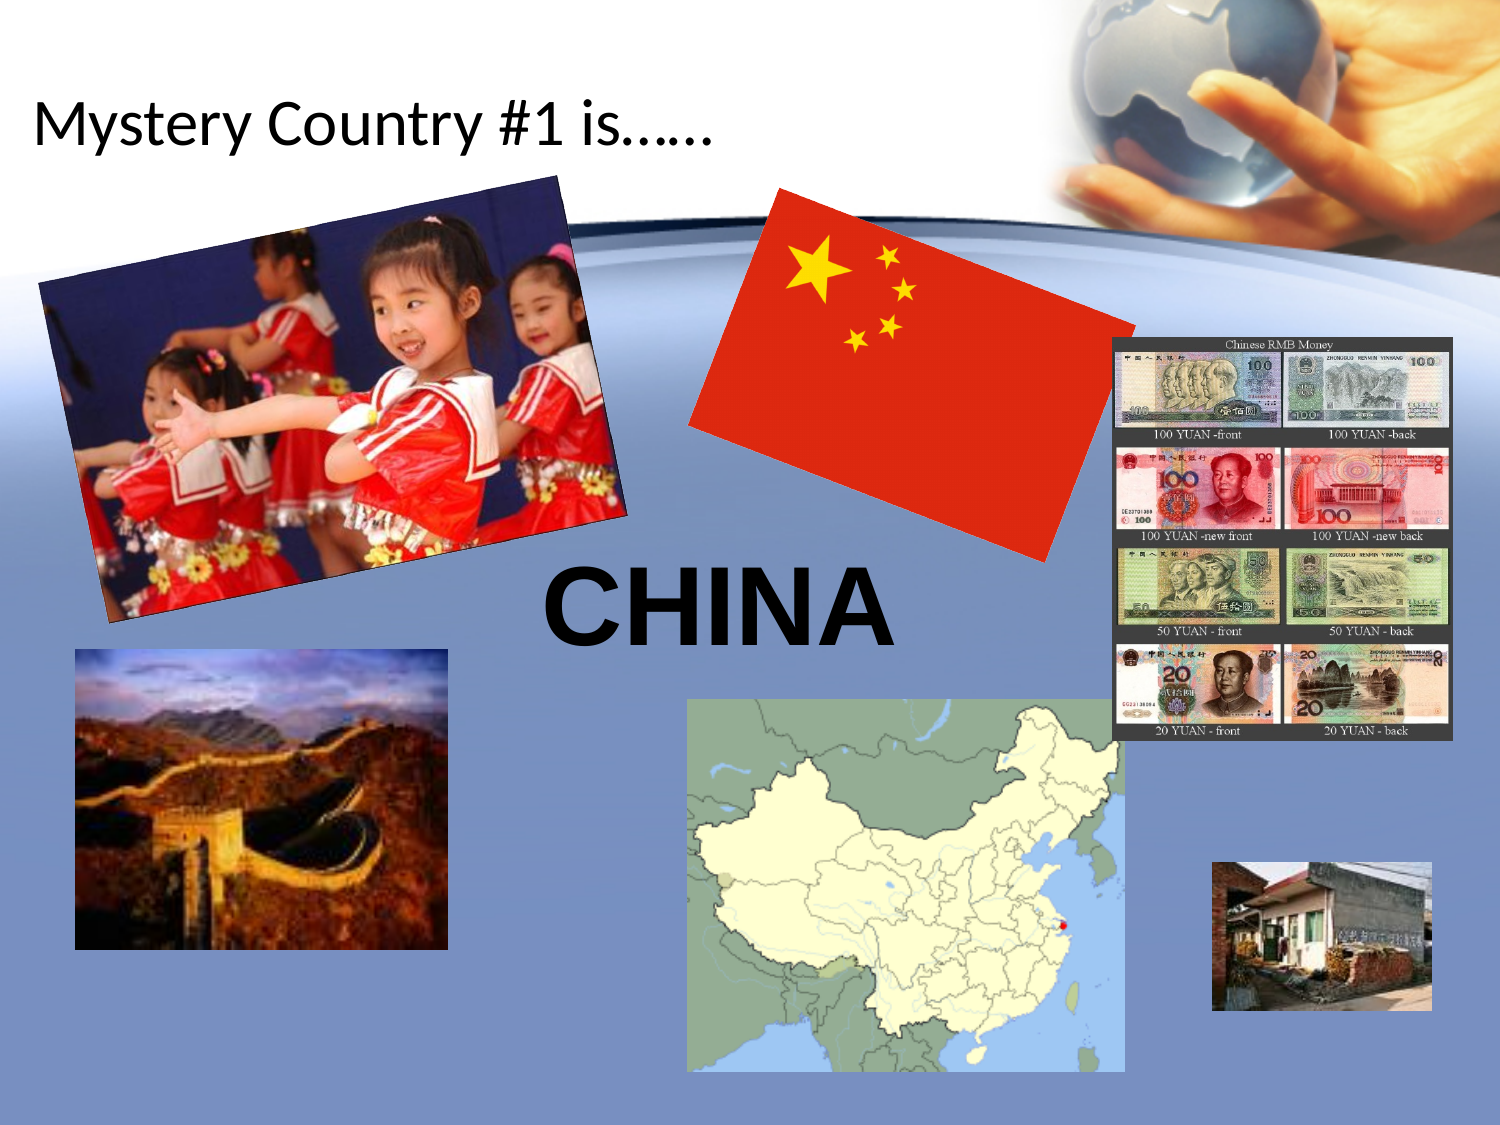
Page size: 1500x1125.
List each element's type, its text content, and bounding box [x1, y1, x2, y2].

title Mystery Country #1 is…… [16, 24, 1068, 213]
picture [0, 0, 1500, 1125]
text_box China [526, 524, 914, 675]
